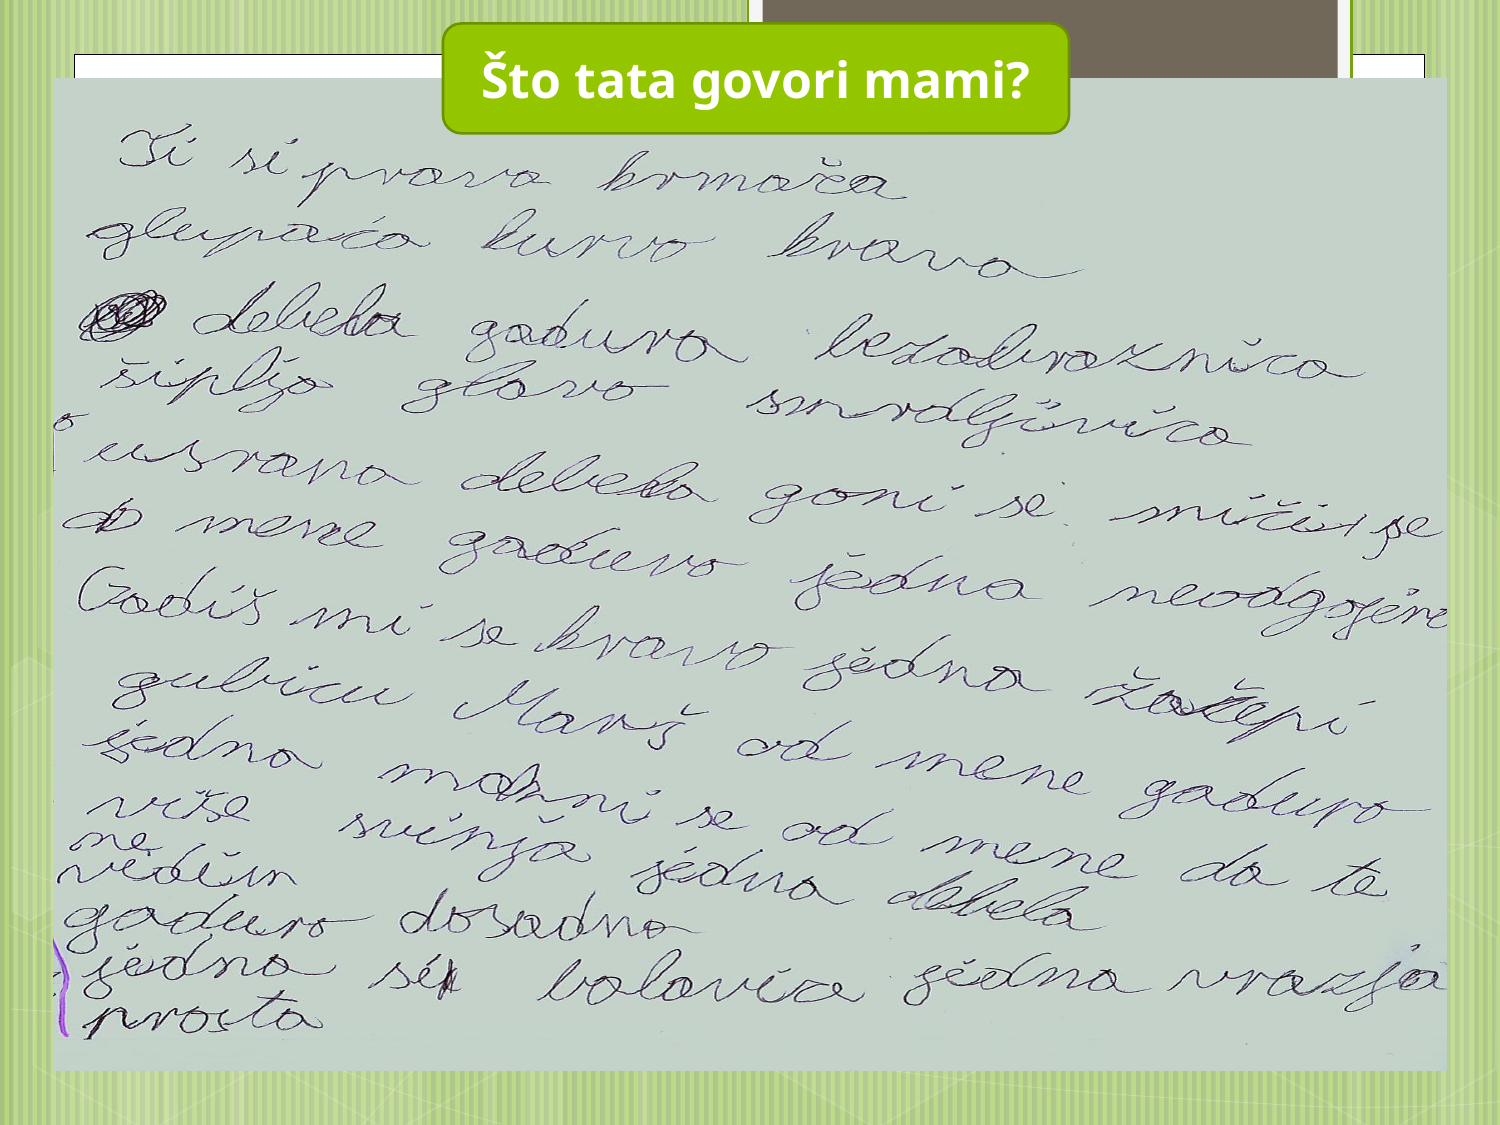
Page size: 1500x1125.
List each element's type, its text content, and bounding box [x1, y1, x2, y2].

text_box Što tata govori mami? [441, 22, 1071, 77]
picture [52, 77, 1448, 1071]
